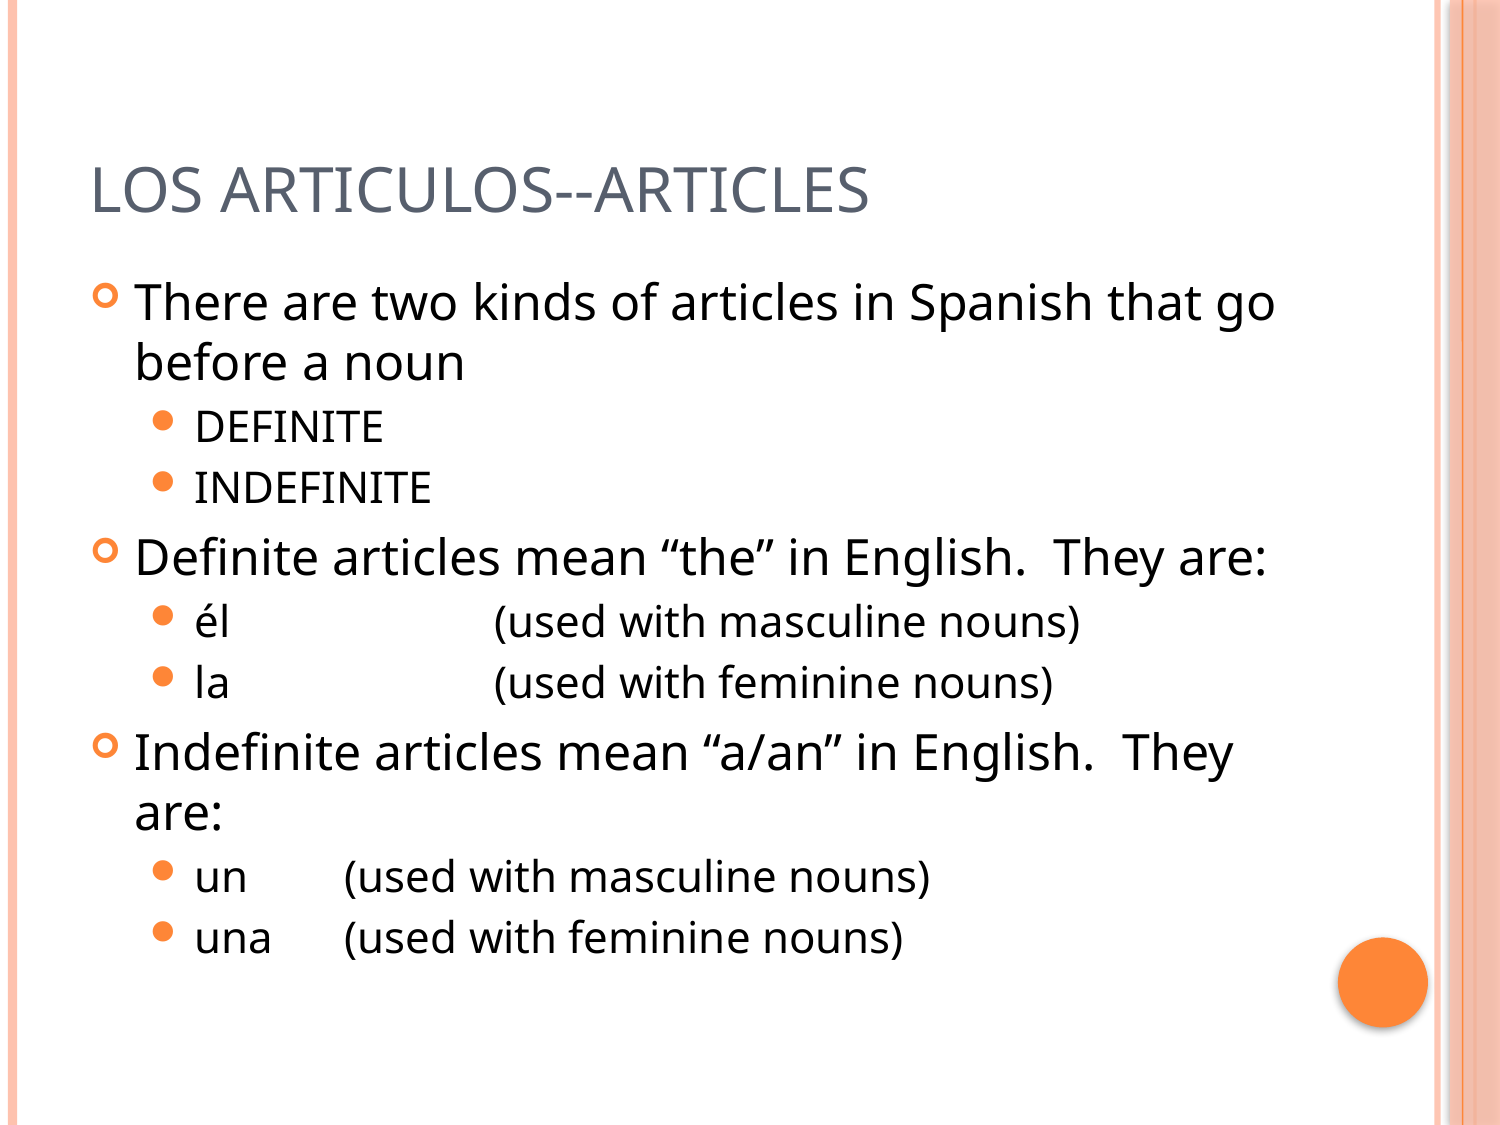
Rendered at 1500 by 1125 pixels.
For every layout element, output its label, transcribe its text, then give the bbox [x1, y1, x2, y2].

list There are two kinds of articles in Spanish that go before a noun DEFINITE INDEFINITE Definite articles mean “the” in English. They are: él (used with masculine nouns) la (used with feminine nouns) Indefinite articles mean “a/an” in English. They are: un (used with masculine nouns) una (used with feminine nouns) [75, 262, 1300, 1062]
title LOS ARTICULOS--Articles [75, 45, 1300, 233]
